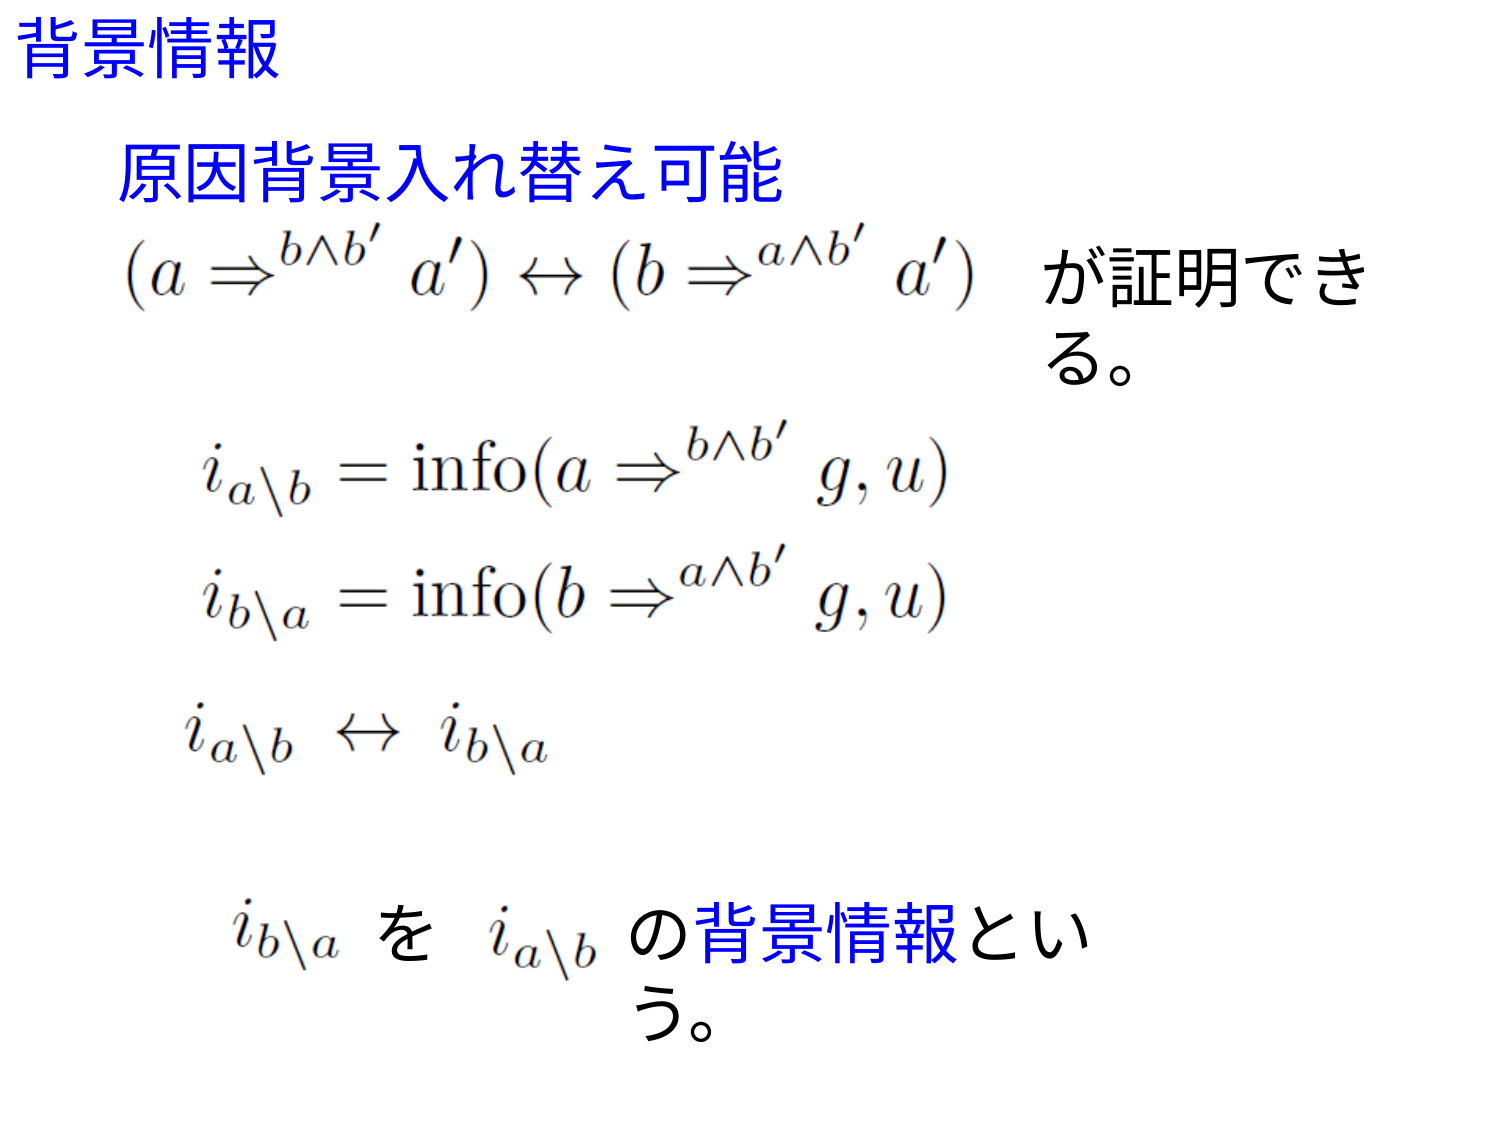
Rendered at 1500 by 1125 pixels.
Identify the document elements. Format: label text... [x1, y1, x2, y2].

text_box 原因背景入れ替え可能 [102, 123, 958, 218]
picture [184, 412, 957, 665]
picture [224, 882, 360, 981]
text_box 背景情報 [0, 0, 343, 95]
picture [121, 207, 977, 335]
picture [171, 682, 555, 780]
text_box を [361, 884, 494, 980]
text_box が証明できる。 [1026, 228, 1449, 403]
picture [482, 887, 603, 984]
text_box の背景情報という。 [610, 884, 1158, 1060]
